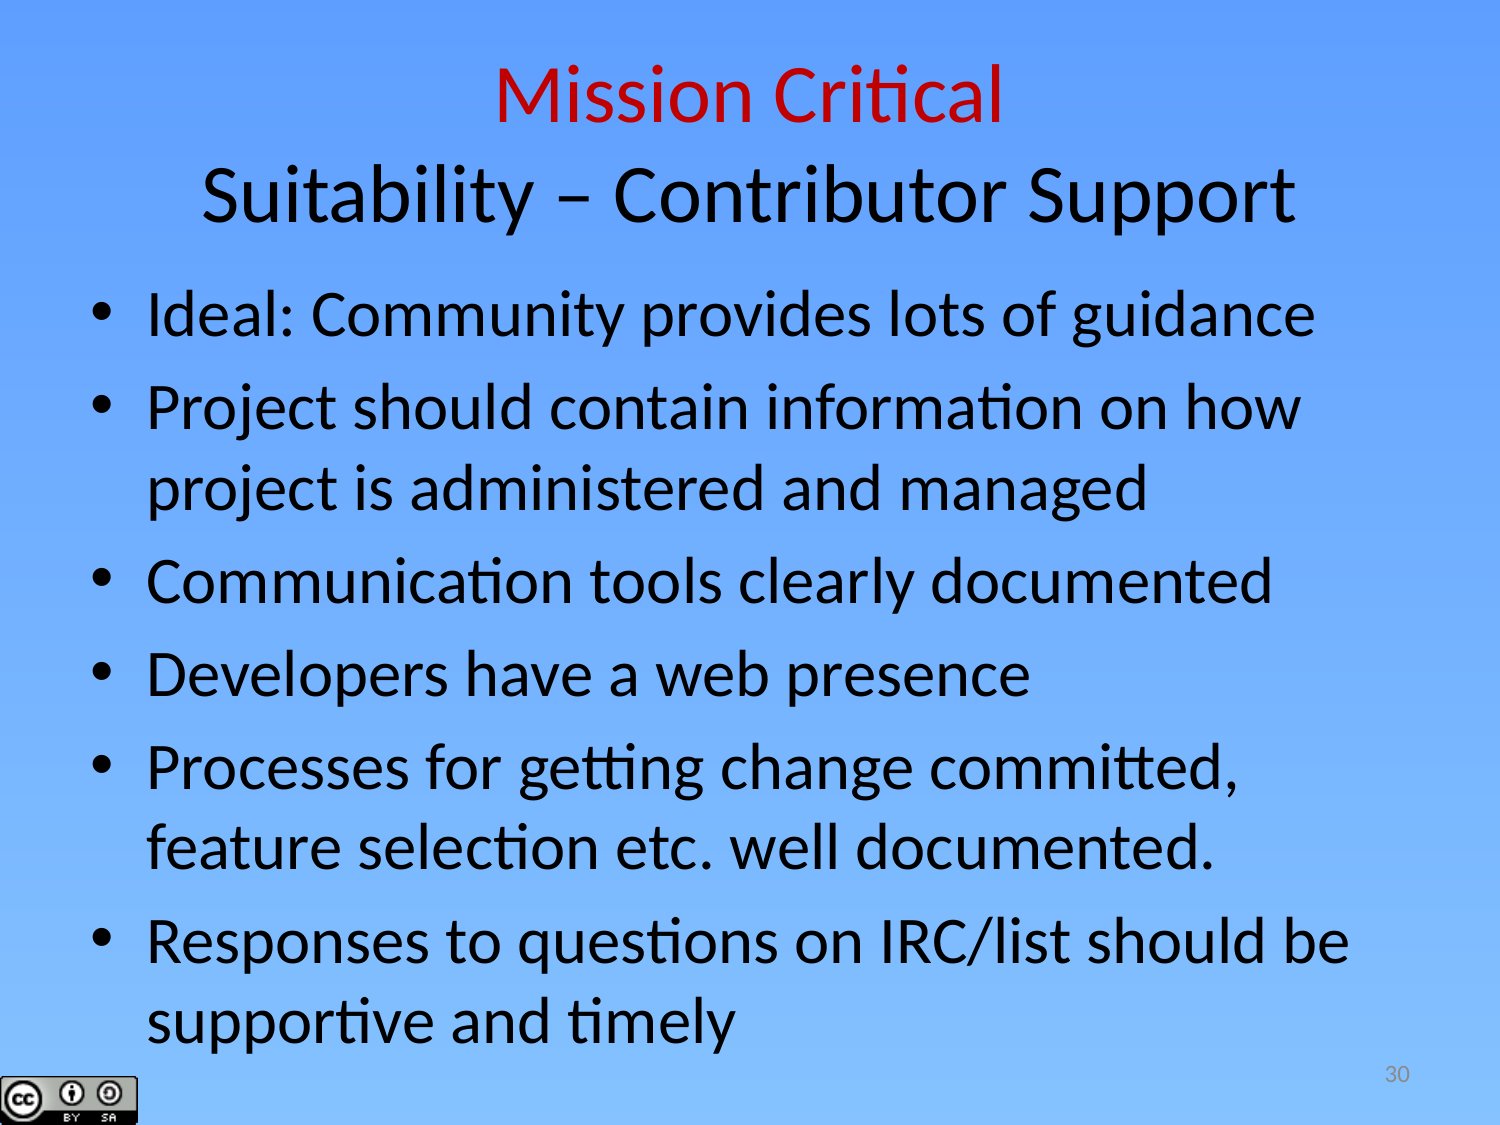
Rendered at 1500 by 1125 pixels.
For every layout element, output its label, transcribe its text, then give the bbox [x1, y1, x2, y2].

slide_number 30 [1074, 1042, 1425, 1103]
list Ideal: Community provides lots of guidance Project should contain information on how project is administered and managed Communication tools clearly documented Developers have a web presence Processes for getting change committed, feature selection etc. well documented. Responses to questions on IRC/list should be supportive and timely [74, 262, 1426, 1006]
picture [0, 1076, 138, 1125]
title Mission Critical Suitability – Contributor Support [74, 44, 1426, 233]
